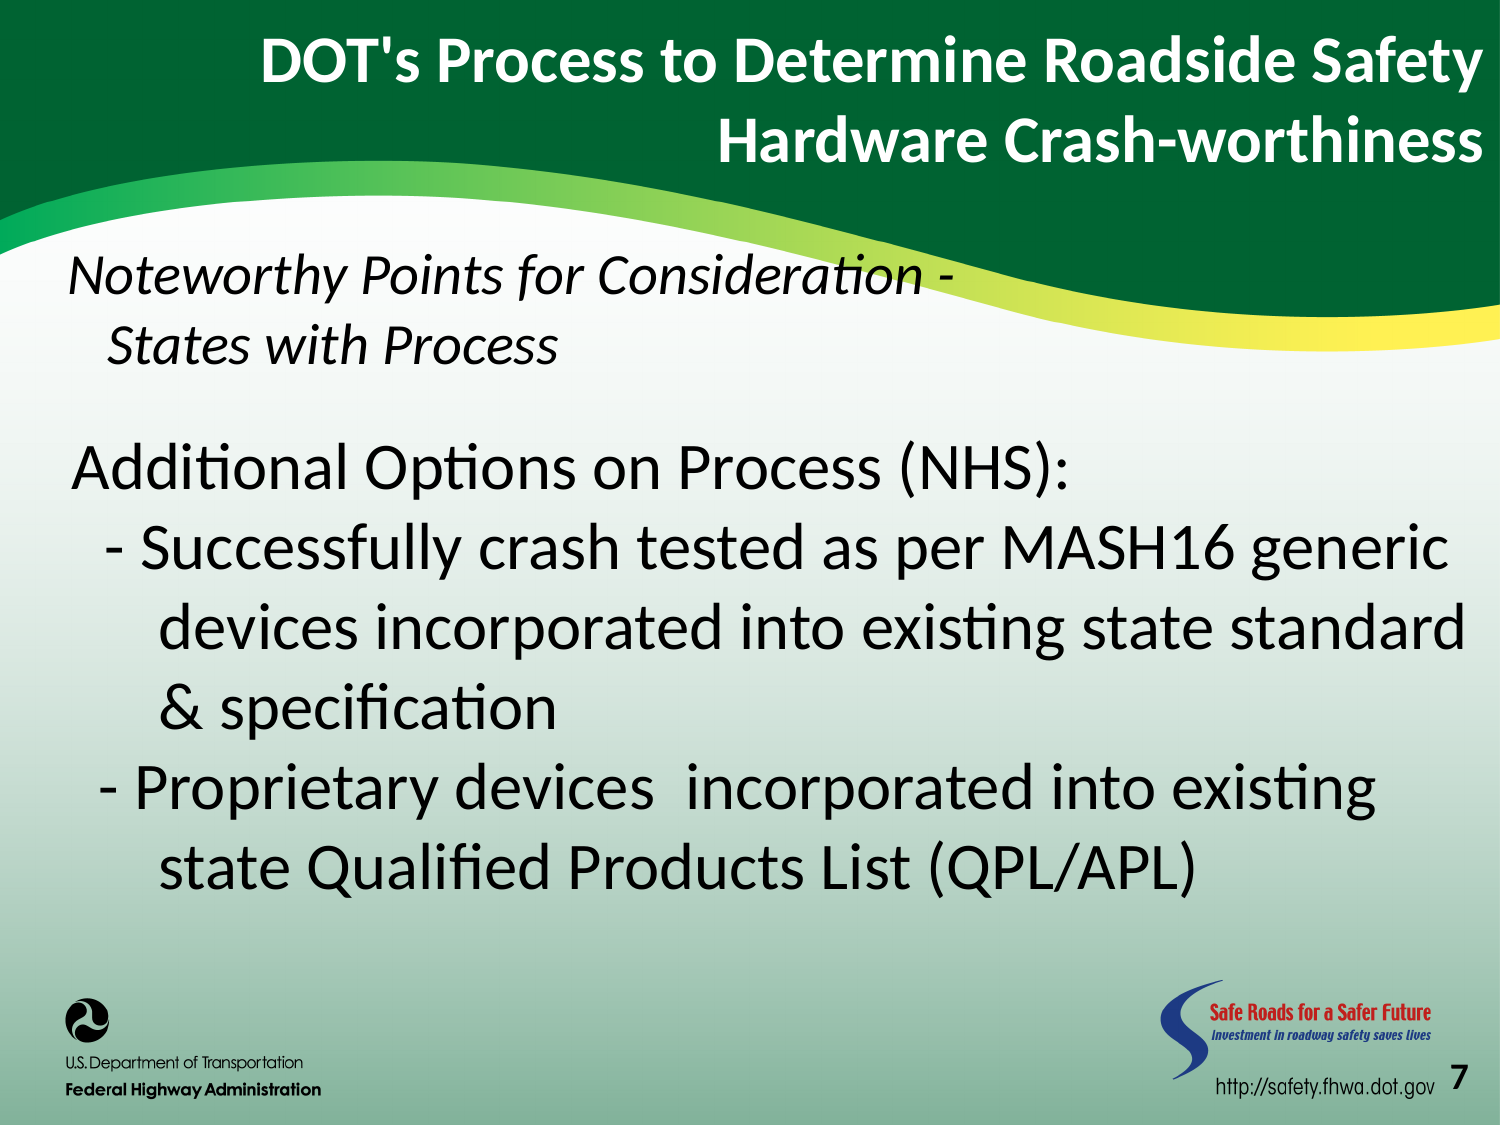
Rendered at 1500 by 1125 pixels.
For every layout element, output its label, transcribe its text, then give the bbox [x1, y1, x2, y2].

picture [0, 910, 1500, 1125]
text_box 7 [1146, 1045, 1484, 1106]
text_box Noteworthy Points for Consideration - States with Process [52, 228, 972, 384]
text_box Additional Options on Process (NHS): - Successfully crash tested as per MASH16 generic devices incorporated into existing state standard & specification - Proprietary devices incorporated into existing state Qualified Products List (QPL/APL) [0, 415, 1500, 910]
picture [0, 0, 1500, 415]
text_box DOT's Process to Determine Roadside Safety Hardware Crash-worthiness [24, 21, 1500, 172]
